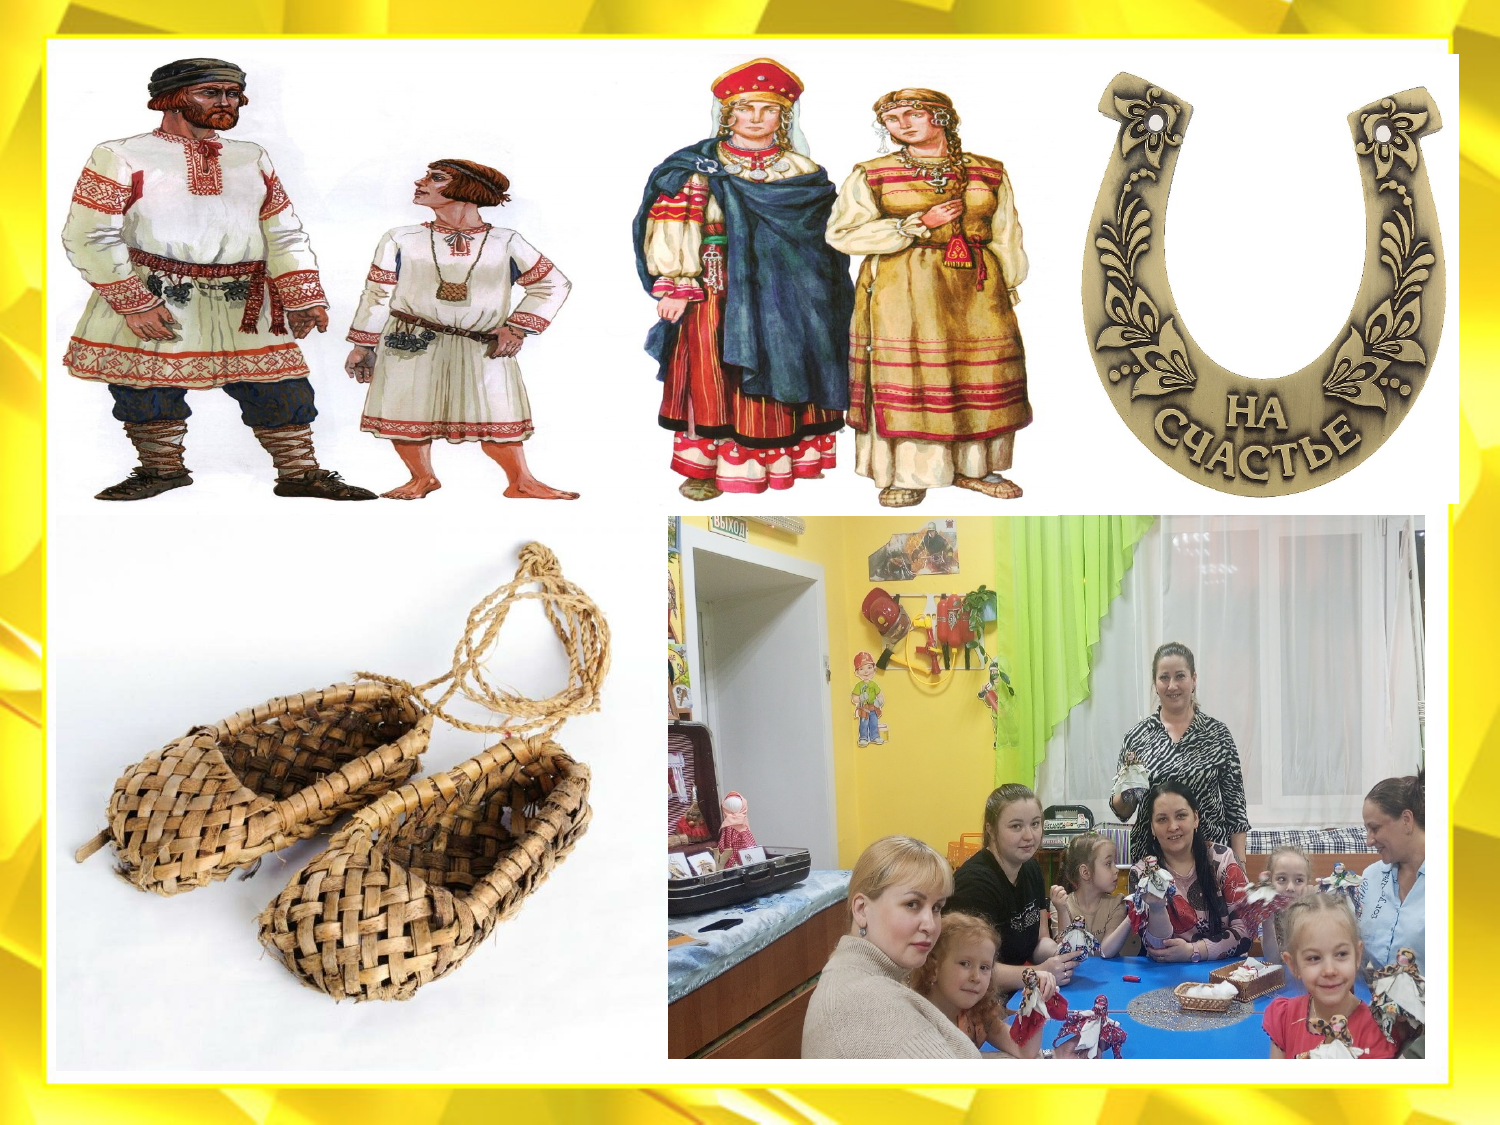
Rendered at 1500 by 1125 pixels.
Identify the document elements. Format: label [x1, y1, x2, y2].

list [671, 514, 1426, 1059]
picture [0, 0, 1500, 1125]
